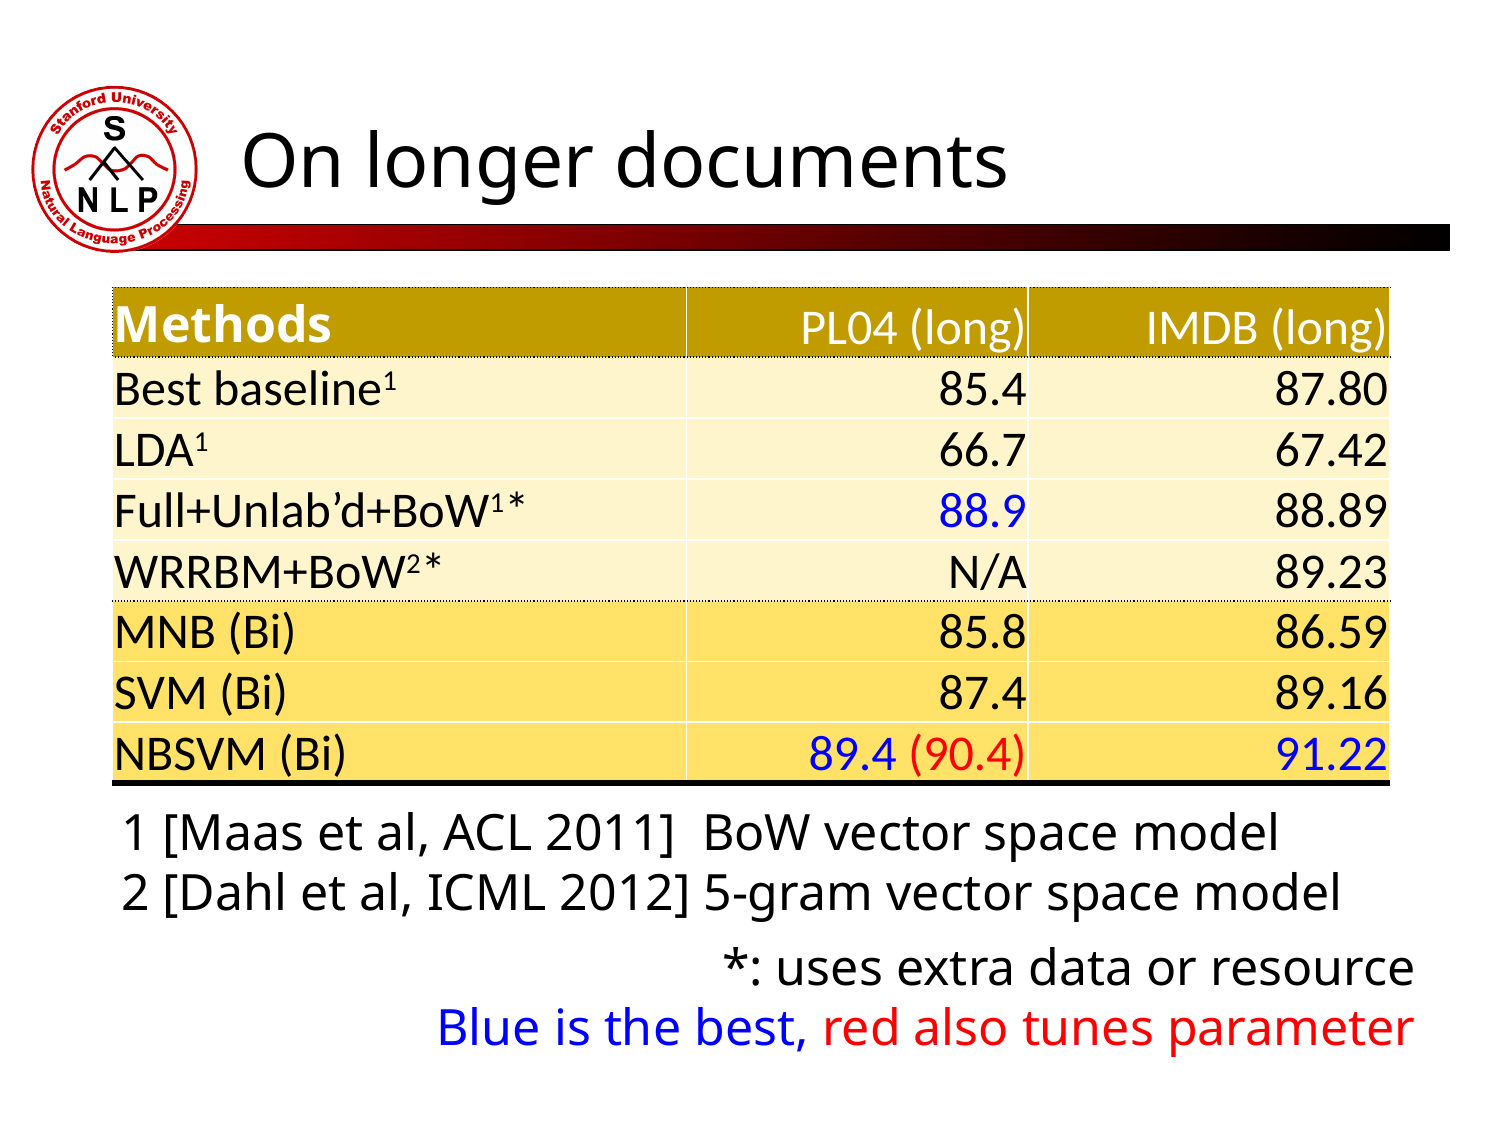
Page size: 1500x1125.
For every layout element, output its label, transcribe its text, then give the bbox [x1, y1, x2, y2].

table_cell WRRBM+BoW2* [113, 541, 686, 601]
table_header Methods [113, 287, 686, 357]
text_box *: uses extra data or resource Blue is the best, red also tunes parameter [104, 928, 1431, 1123]
table_cell 89.4 (90.4) [687, 723, 1027, 780]
table_cell 87.80 [1029, 357, 1389, 417]
table_cell N/A [687, 541, 1027, 601]
table_cell 89.23 [1029, 541, 1389, 601]
table_cell 87.4 [687, 662, 1027, 721]
table_cell MNB (Bi) [113, 601, 686, 661]
table_cell 66.7 [687, 419, 1027, 478]
table_cell 85.8 [687, 601, 1027, 661]
table_cell Best baseline1 [113, 357, 686, 417]
title On longer documents [225, 48, 1500, 211]
table_cell 89.16 [1029, 662, 1389, 721]
table_cell Full+Unlab’d+BoW1* [113, 480, 686, 539]
table_cell 67.42 [1029, 419, 1389, 478]
text_box 1 [Maas et al, ACL 2011] BoW vector space model 2 [Dahl et al, ICML 2012] 5-gram vector space model [106, 792, 1500, 988]
table_cell 88.89 [1029, 480, 1389, 539]
table_cell LDA1 [113, 419, 686, 478]
table_header IMDB (long) [1029, 287, 1389, 357]
table_cell 86.59 [1029, 601, 1389, 661]
table_cell NBSVM (Bi) [113, 723, 686, 780]
table_cell 91.22 [1029, 723, 1389, 780]
table_header PL04 (long) [687, 287, 1027, 357]
table_cell 88.9 [687, 480, 1027, 539]
table_cell SVM (Bi) [113, 662, 686, 721]
picture [28, 84, 201, 254]
table_cell 85.4 [687, 357, 1027, 417]
